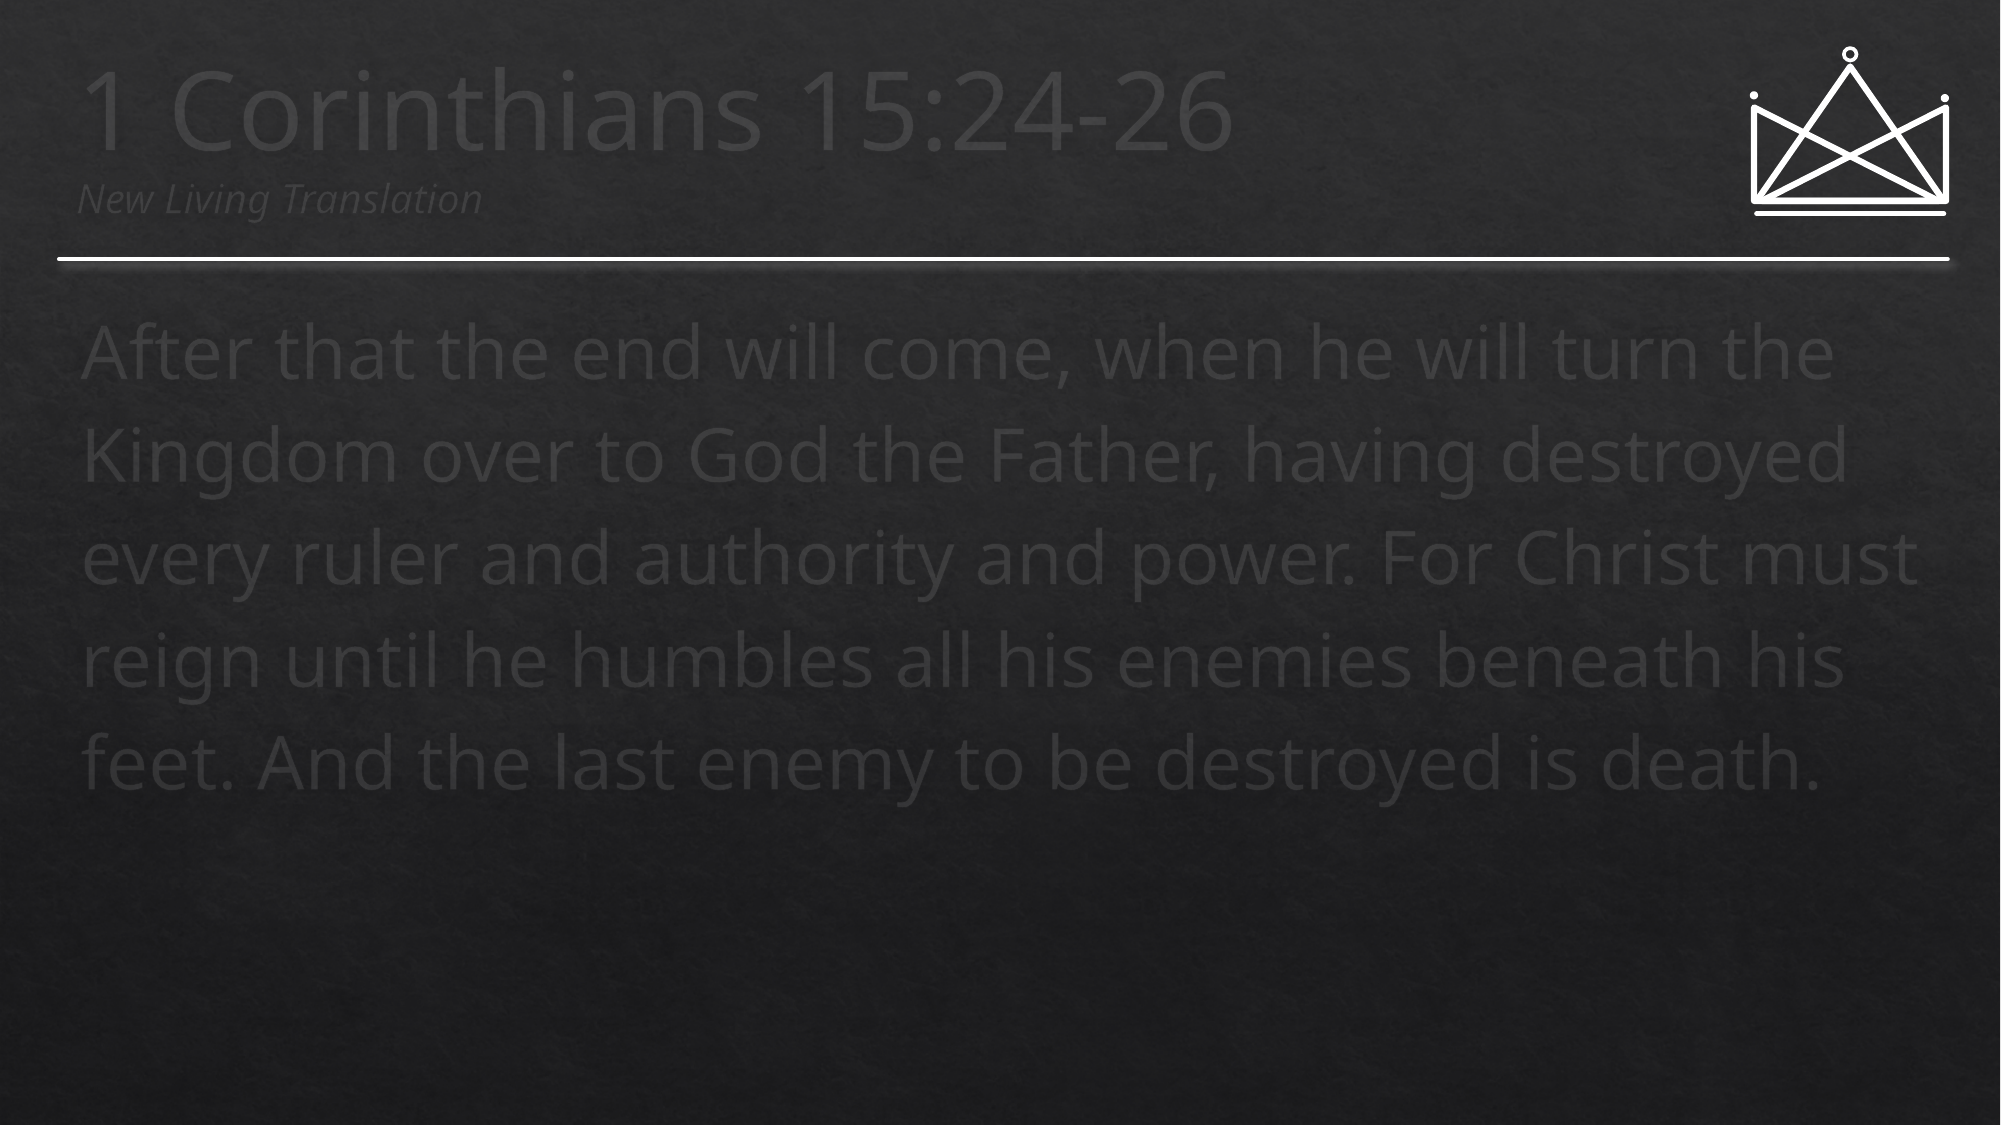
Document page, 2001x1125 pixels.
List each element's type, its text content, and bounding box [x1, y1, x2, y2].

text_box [1750, 47, 1948, 214]
list After that the end will come, when he will turn the Kingdom over to God the Father, having destroyed every ruler and authority and power. For Christ must reign until he humbles all his enemies beneath his feet. And the last enemy to be destroyed is death. [59, 284, 1948, 1093]
title 1 Corinthians 15:24-26 New Living Translation [60, 32, 1851, 230]
